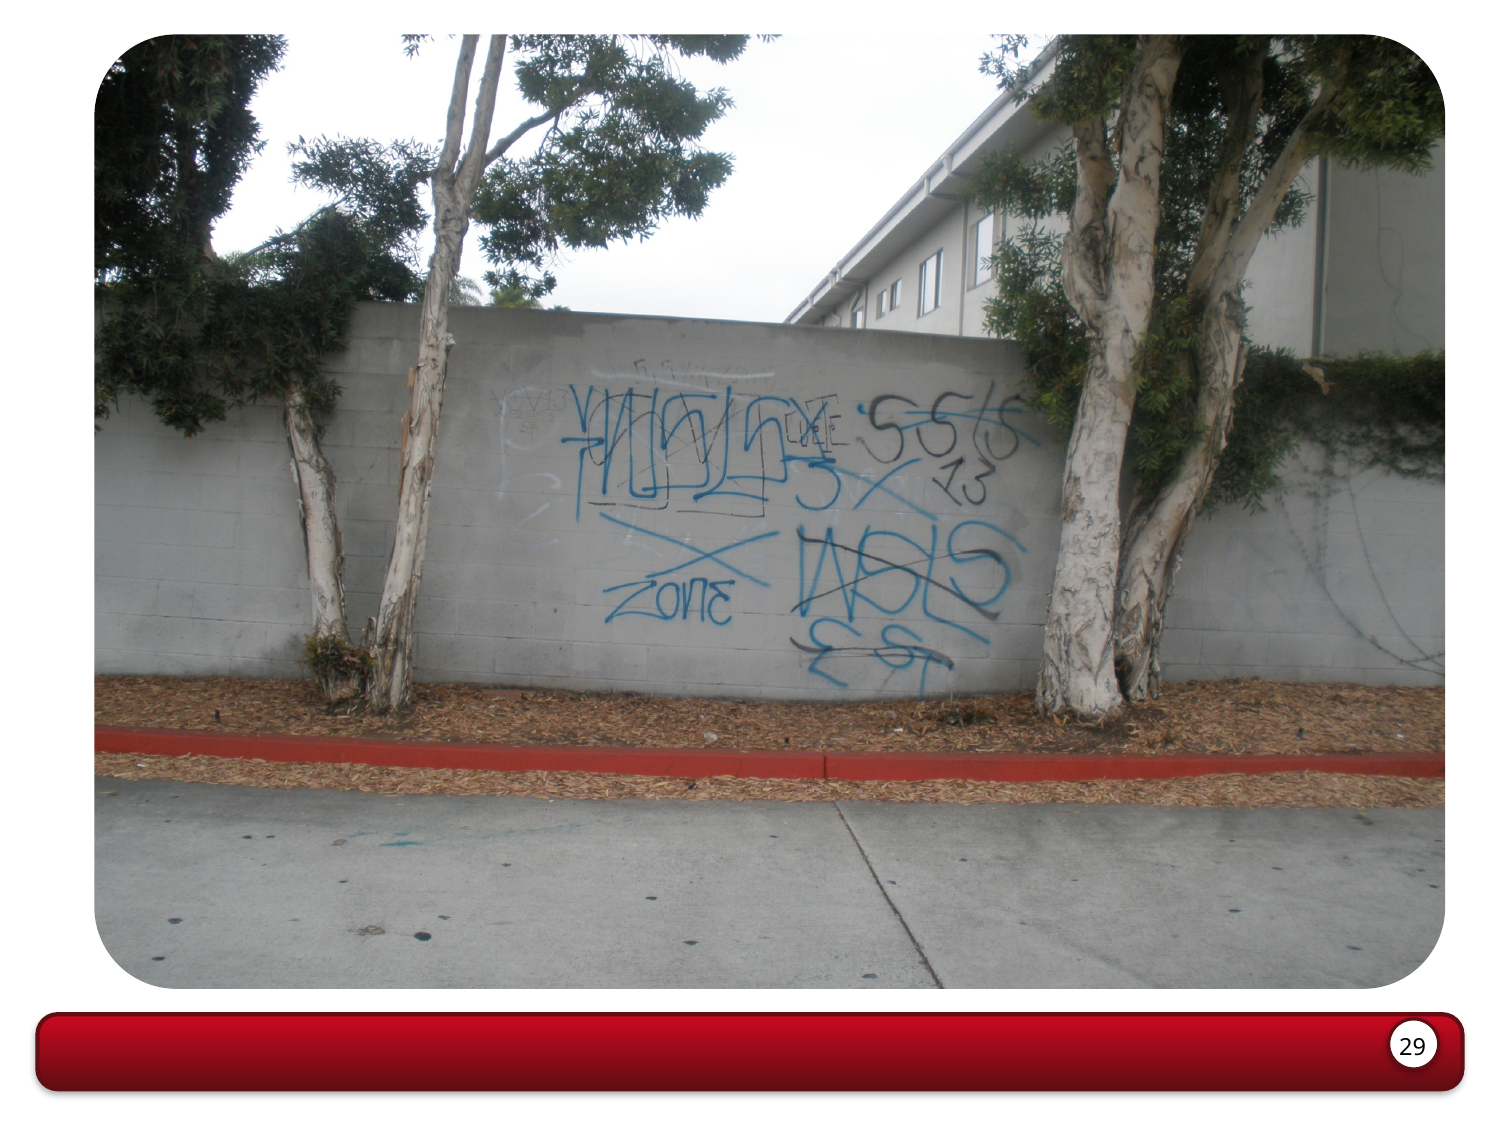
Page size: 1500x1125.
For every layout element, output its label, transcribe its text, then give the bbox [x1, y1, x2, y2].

text_box [36, 1013, 1464, 1090]
slide_number 29 [1074, 1099, 1425, 1103]
text_box 29 [1380, 1021, 1446, 1071]
picture [94, 34, 1446, 990]
